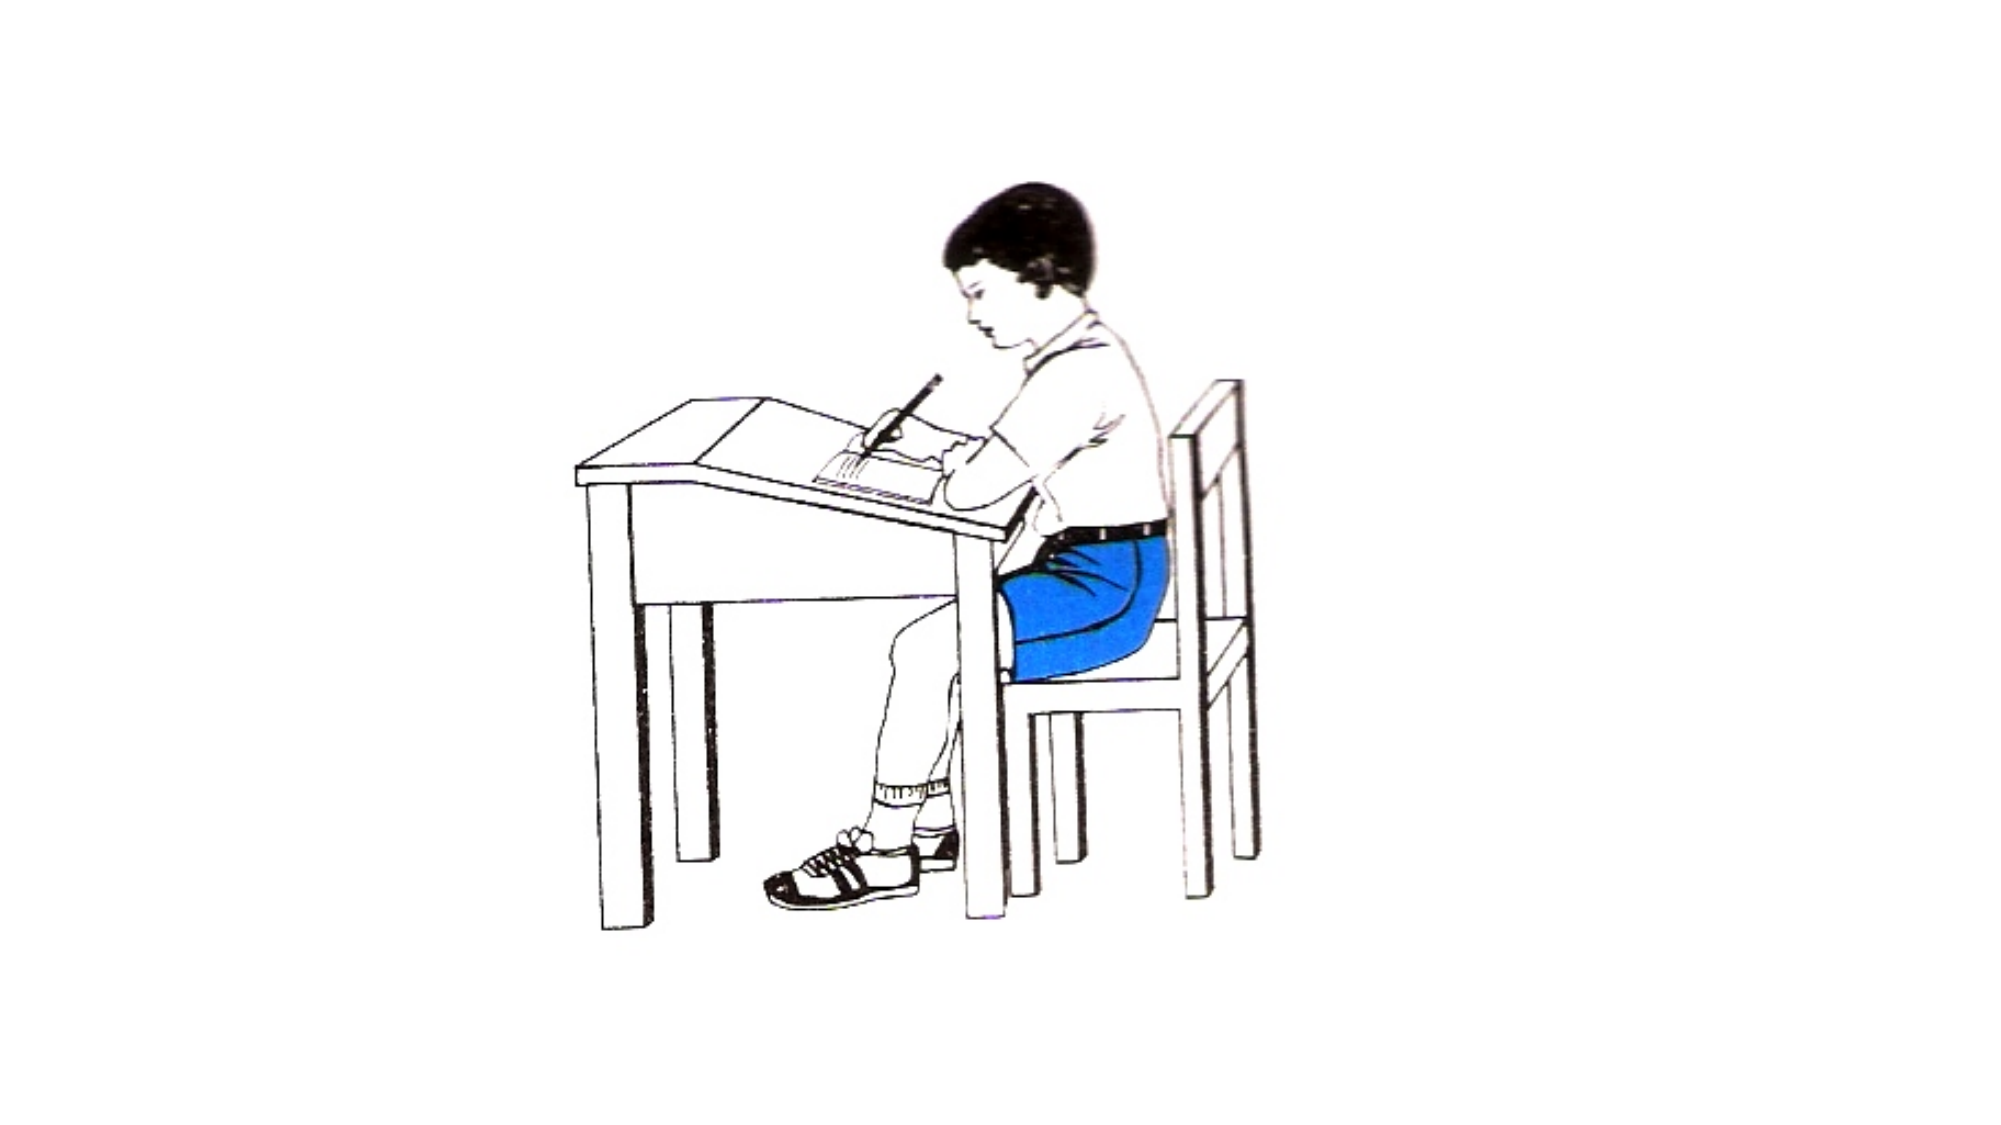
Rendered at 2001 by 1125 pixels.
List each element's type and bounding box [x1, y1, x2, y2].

list [512, 112, 1313, 988]
